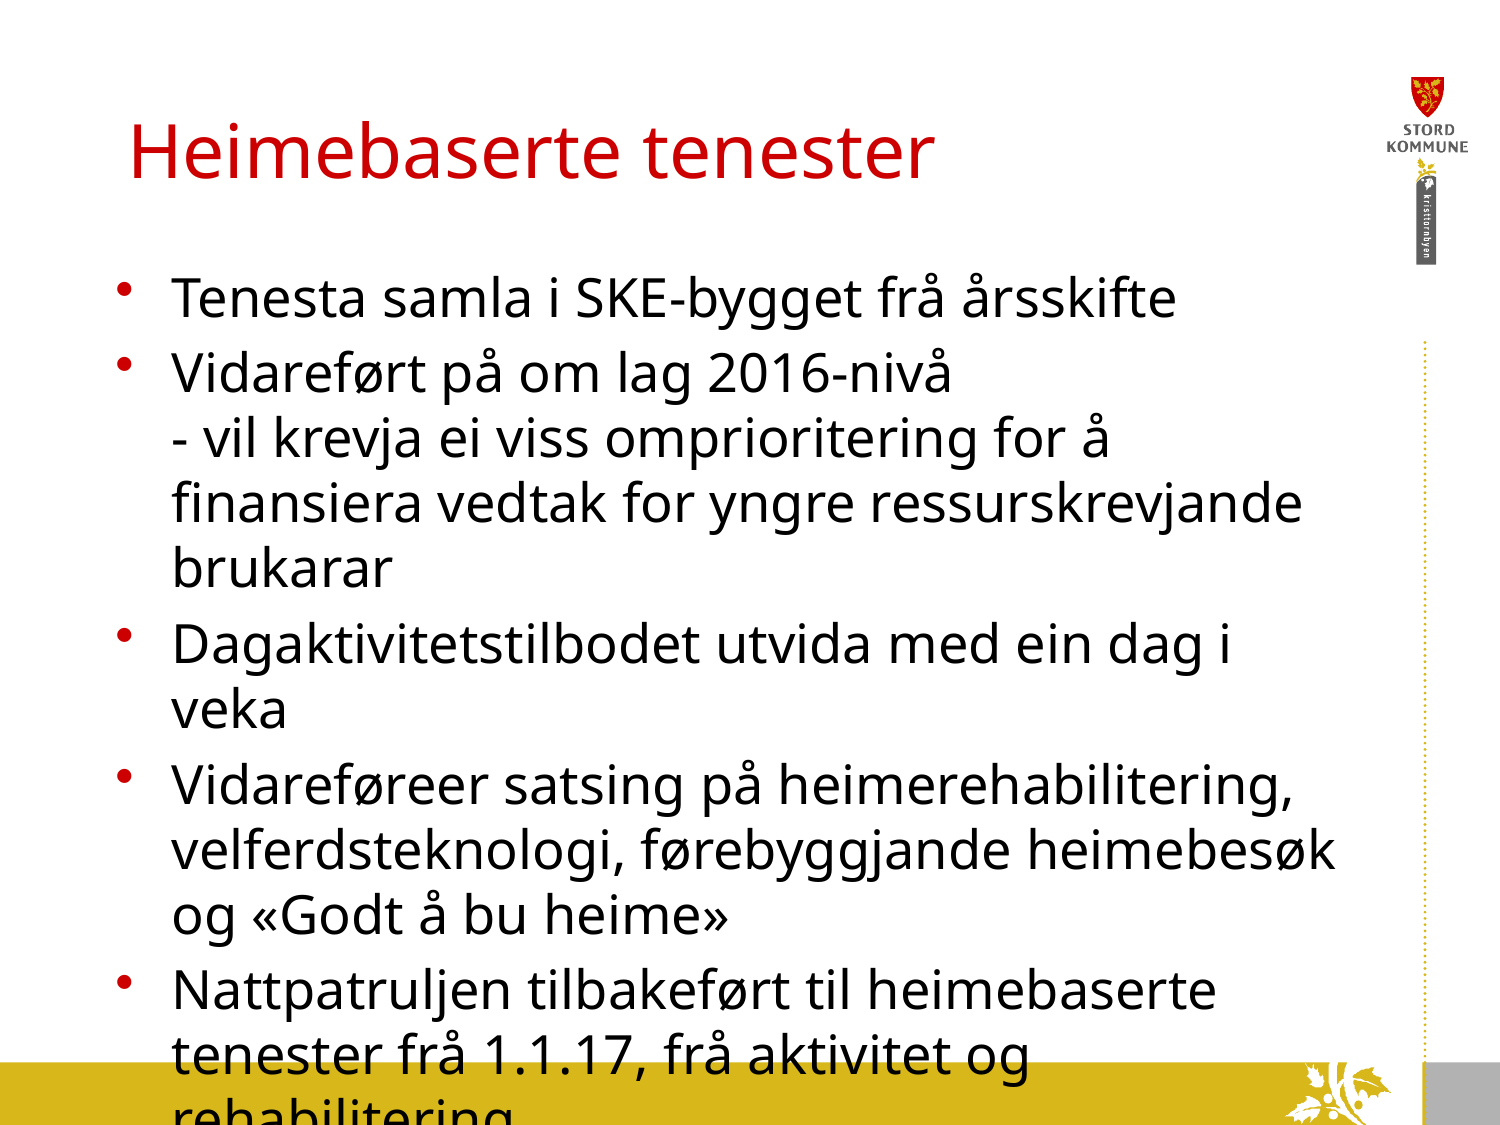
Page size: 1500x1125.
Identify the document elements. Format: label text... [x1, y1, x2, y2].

title Heimebaserte tenester [111, 54, 1388, 243]
list Tenesta samla i SKE-bygget frå årsskifte Vidareført på om lag 2016-nivå - vil krevja ei viss omprioritering for å finansiera vedtak for yngre ressurskrevjande brukarar Dagaktivitetstilbodet utvida med ein dag i veka Vidareføreer satsing på heimerehabilitering, velferdsteknologi, førebyggjande heimebesøk og «Godt å bu heime» Nattpatruljen tilbakeført til heimebaserte tenester frå 1.1.17, frå aktivitet og rehabilitering [100, 255, 1376, 931]
